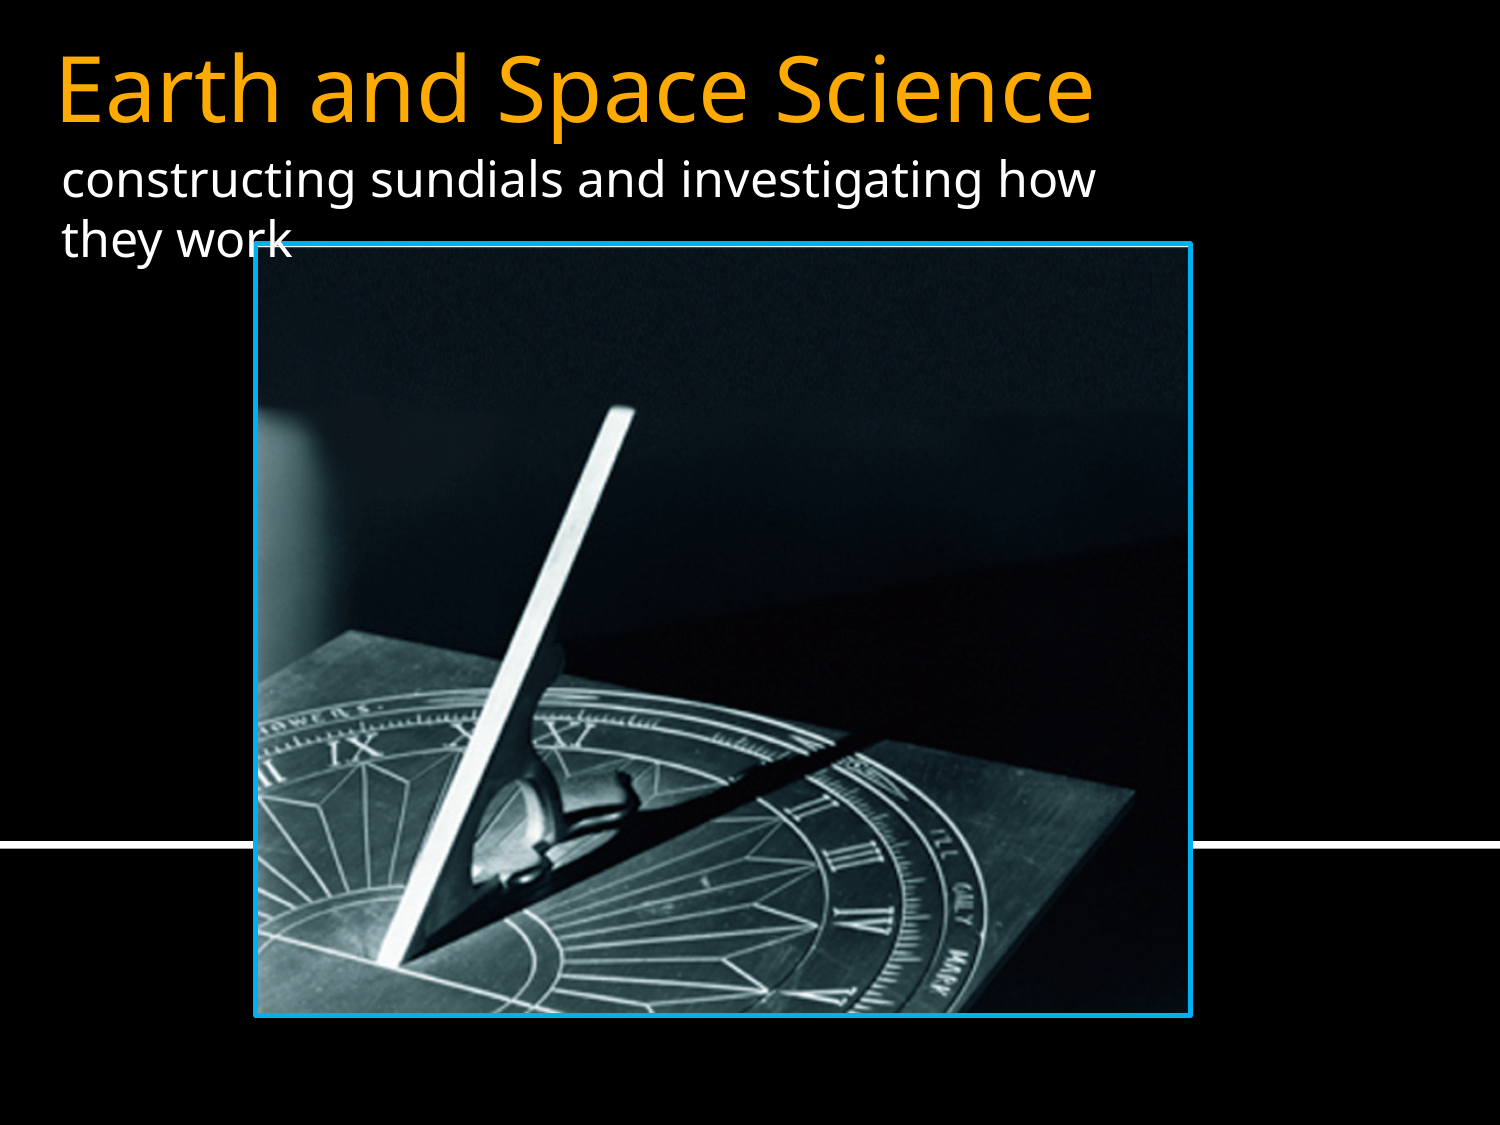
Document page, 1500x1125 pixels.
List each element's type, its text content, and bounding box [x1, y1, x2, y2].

text_box constructing sundials and investigating how they work [46, 140, 1205, 276]
picture [259, 245, 1187, 1012]
subtitle Earth and Space Science [35, 0, 1438, 141]
